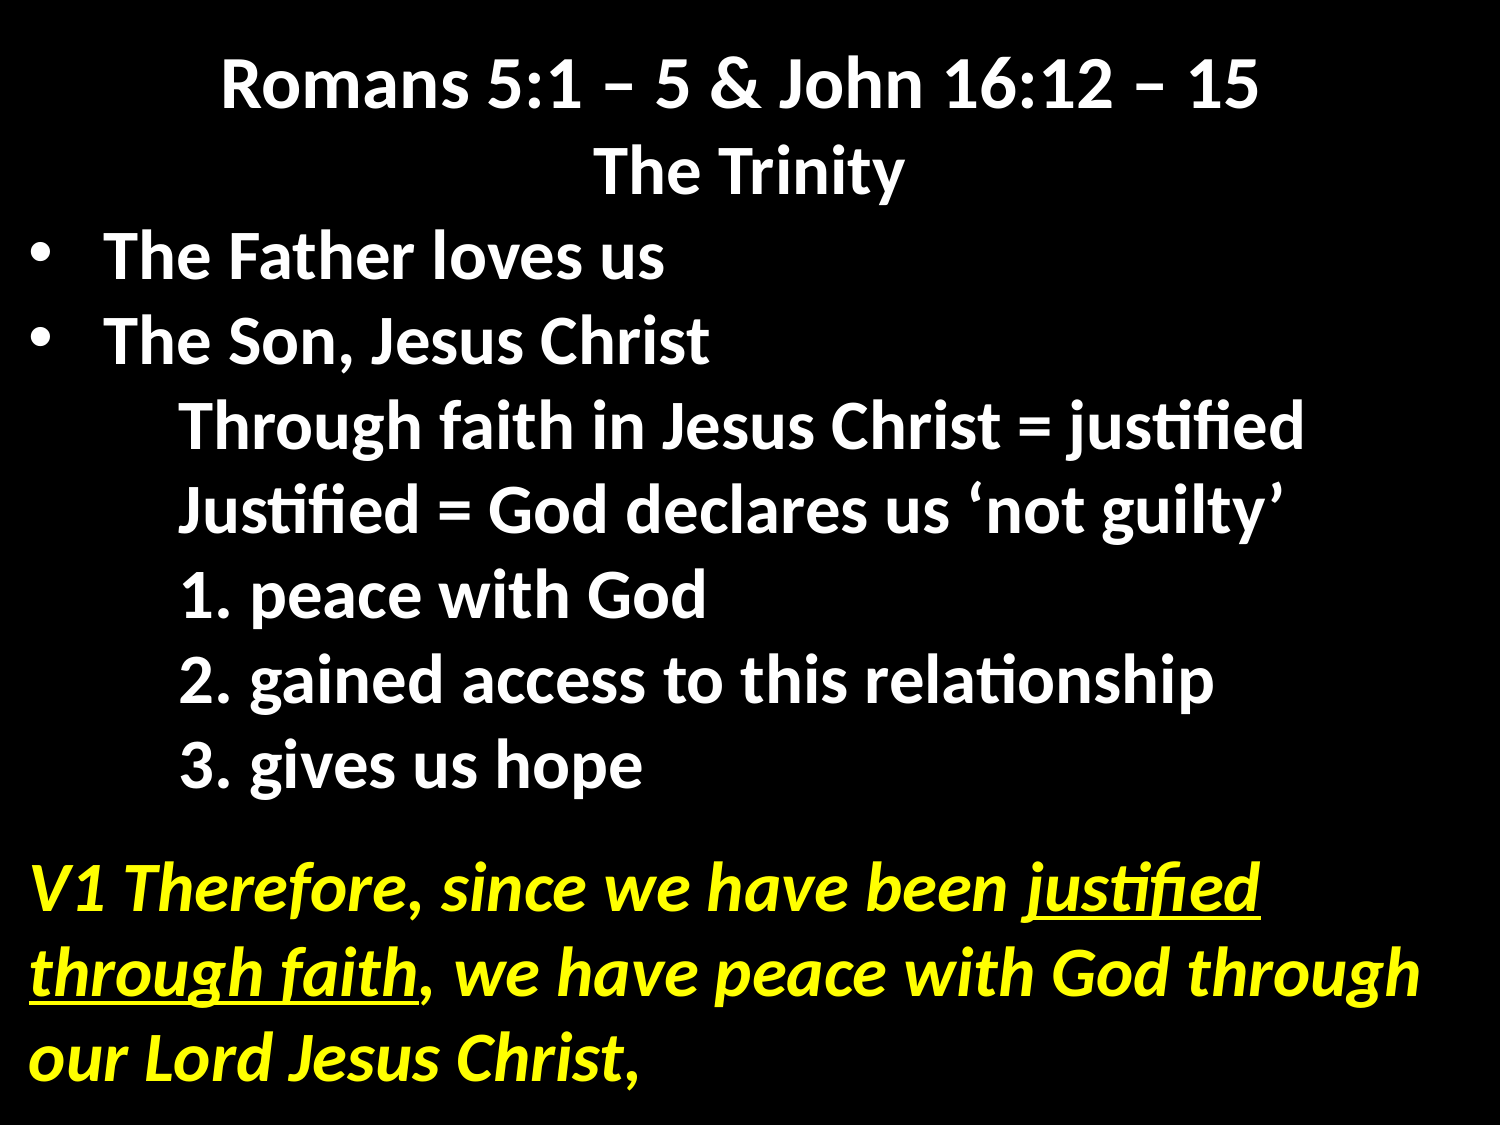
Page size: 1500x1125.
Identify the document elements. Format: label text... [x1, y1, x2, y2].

subtitle Romans 5:1 – 5 & John 16:12 – 15 The Trinity The Father loves us The Son, Jesus Christ Through faith in Jesus Christ = justified Justified = God declares us ‘not guilty’ 1. peace with God 2. gained access to this relationship 3. gives us hope V1 Therefore, since we have been justified through faith, we have peace with God through our Lord Jesus Christ, [13, 26, 1487, 1112]
